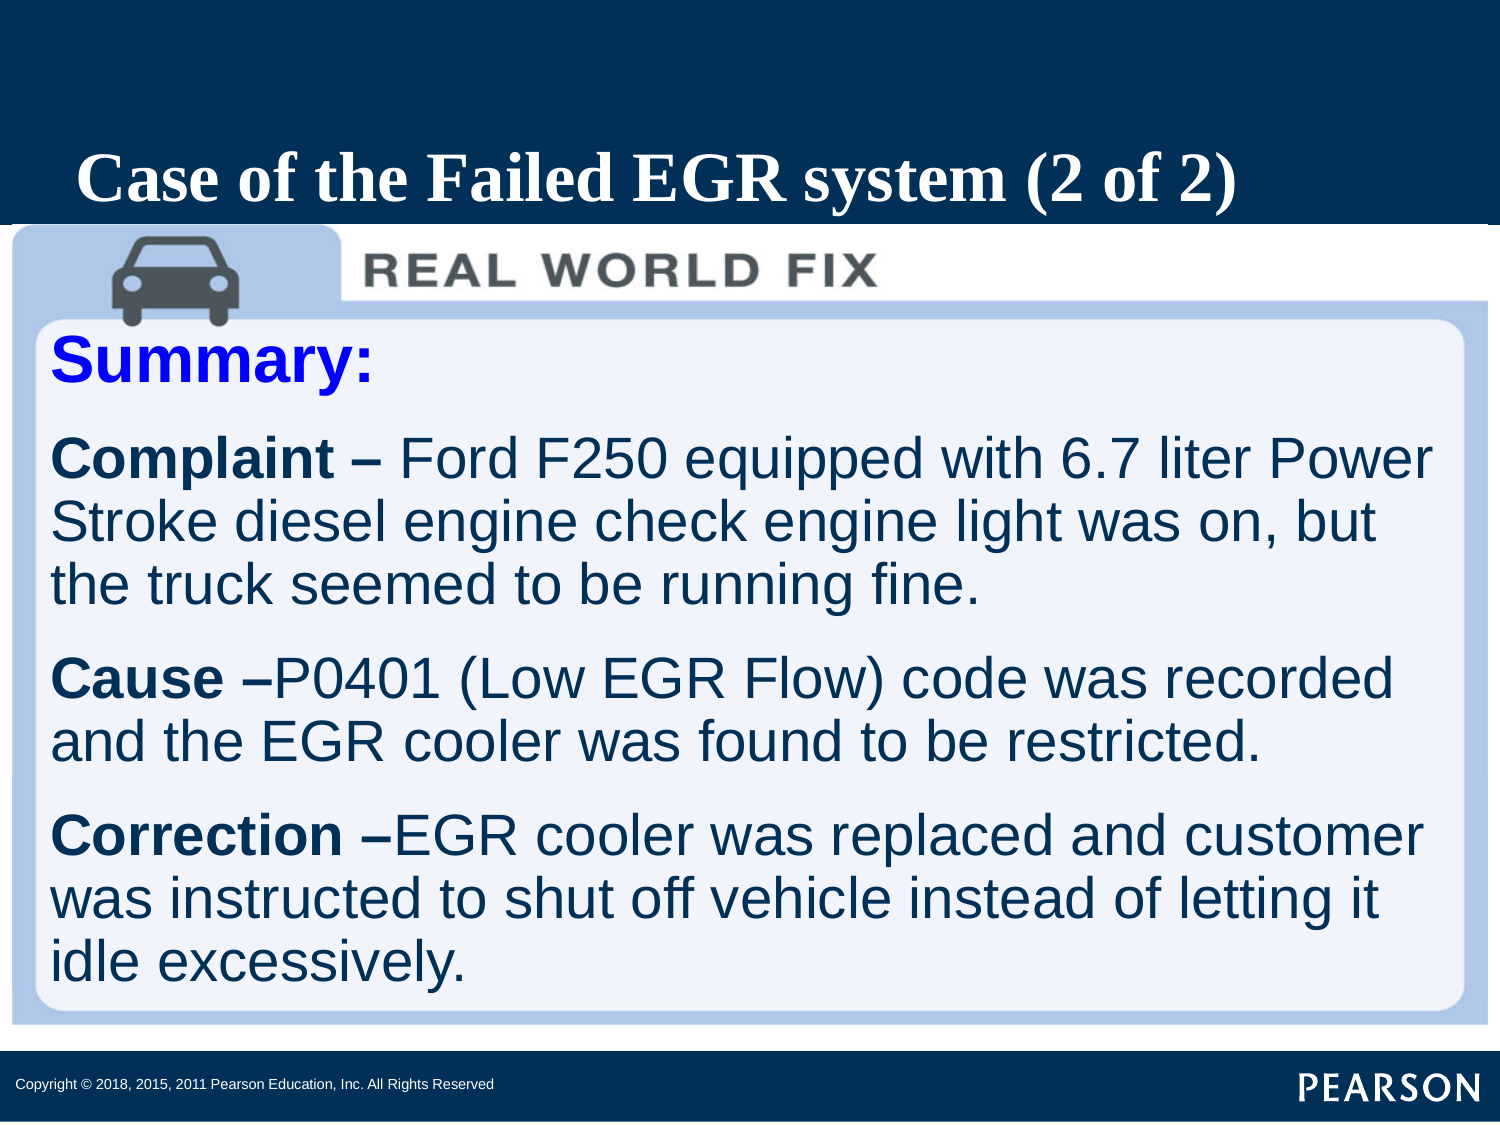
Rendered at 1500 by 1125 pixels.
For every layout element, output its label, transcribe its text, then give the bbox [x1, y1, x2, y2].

picture [12, 224, 1488, 1026]
title Case of the Failed EGR system (2 of 2) [75, 35, 1425, 216]
